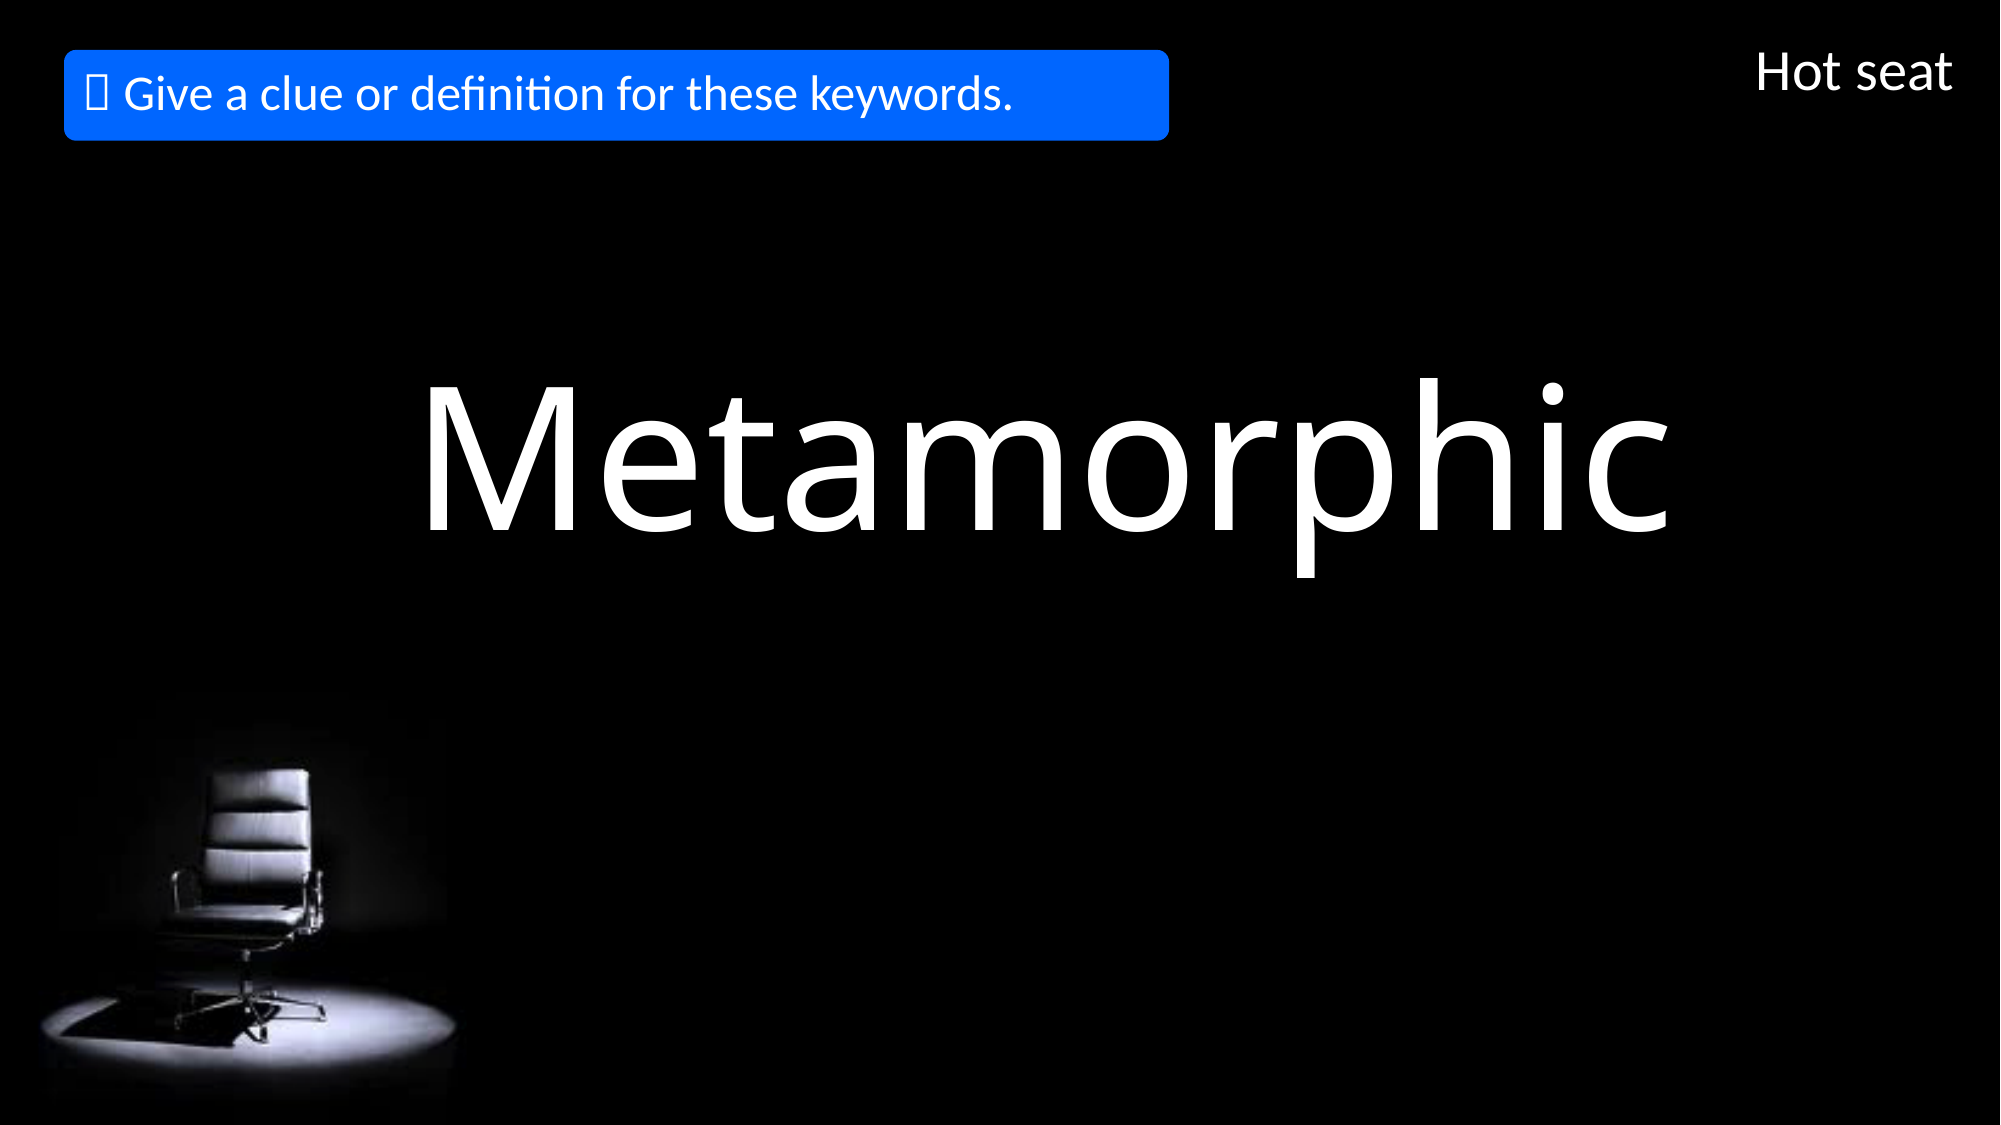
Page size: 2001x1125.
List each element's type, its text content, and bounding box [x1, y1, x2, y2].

text_box Metamorphic [354, 322, 1733, 578]
text_box  Give a clue or definition for these keywords. [64, 49, 1170, 141]
text_box Hot seat [1656, 24, 1969, 110]
picture [0, 692, 499, 1125]
